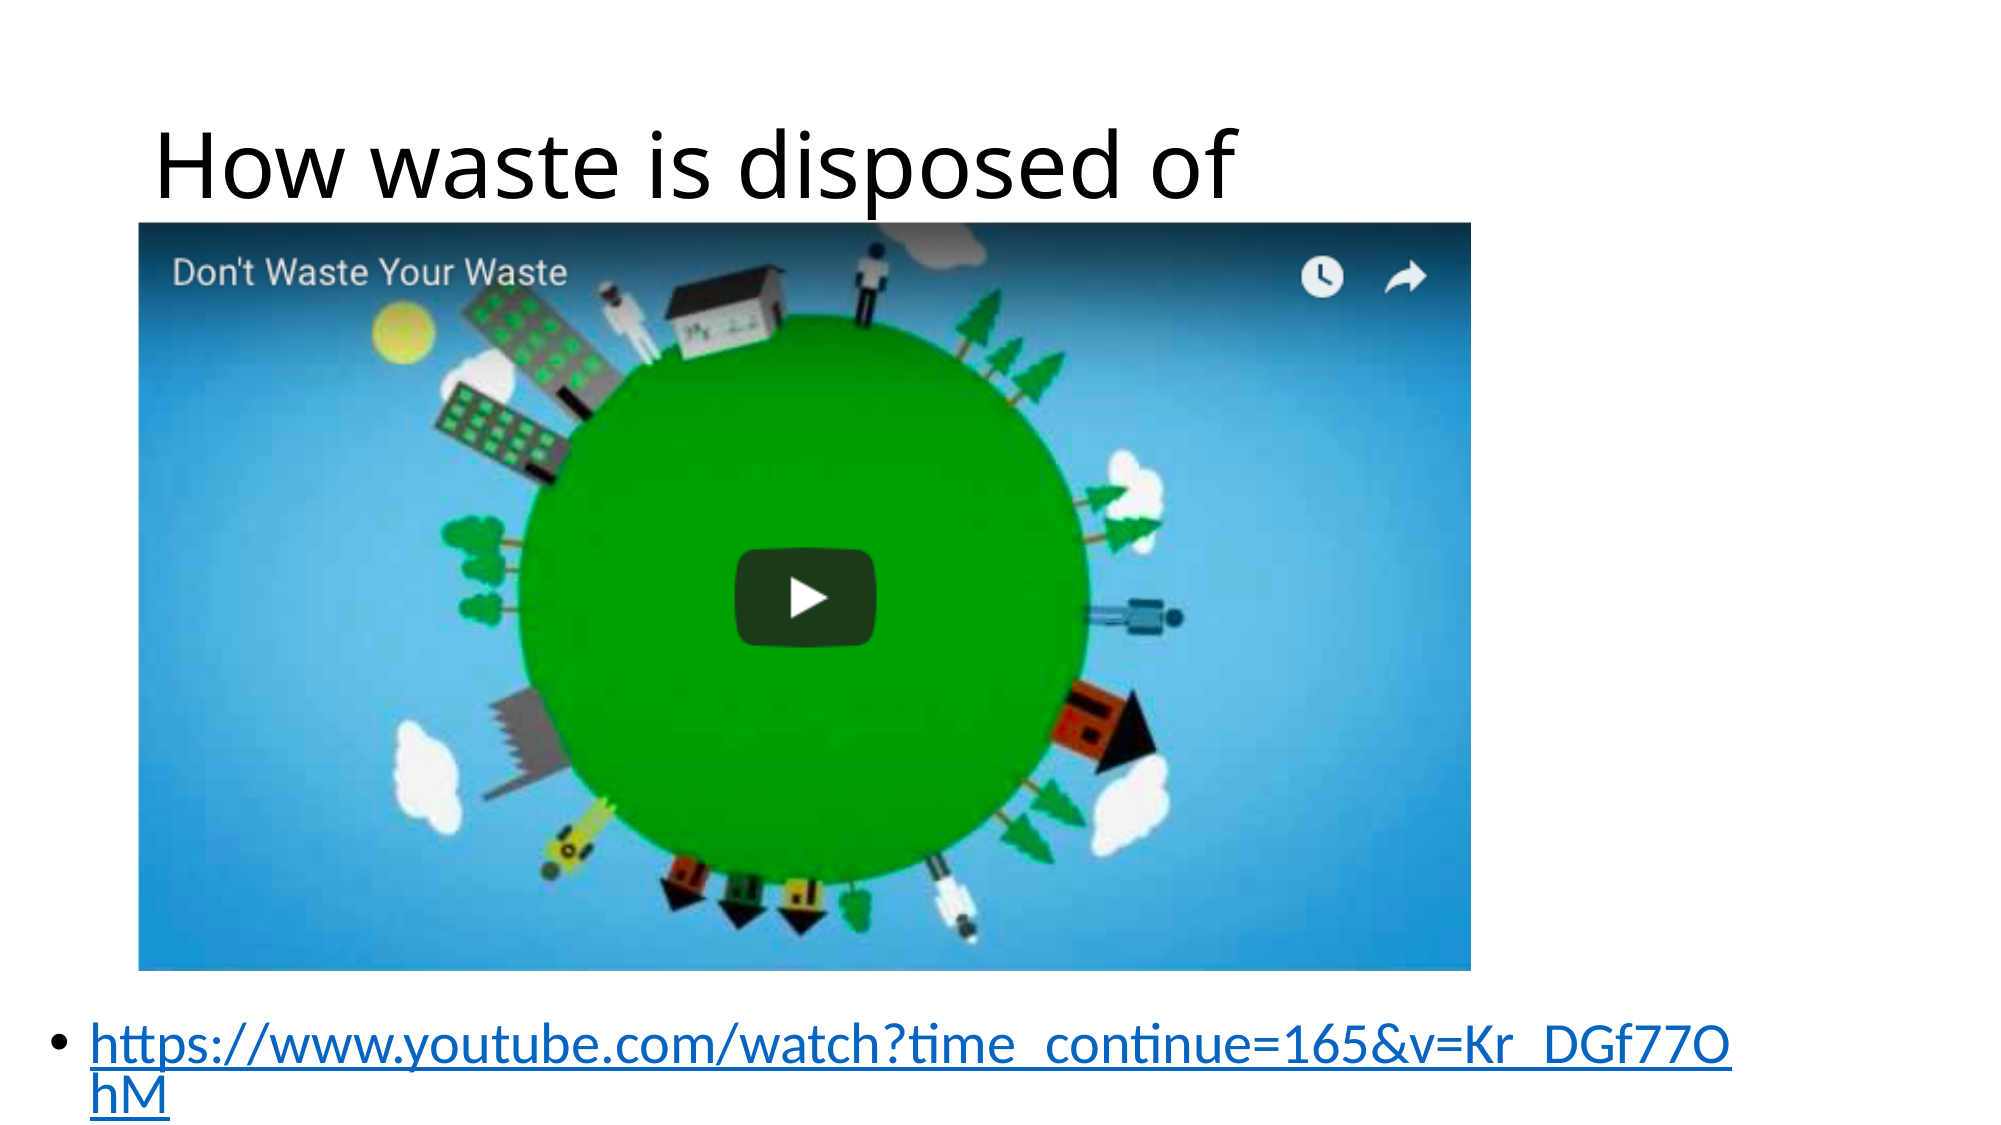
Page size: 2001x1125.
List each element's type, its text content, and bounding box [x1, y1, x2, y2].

title How waste is disposed of [137, 59, 1863, 278]
list https://www.youtube.com/watch?time_continue=165&v=Kr_DGf77OhM [34, 1005, 1760, 1125]
picture [137, 221, 1471, 972]
